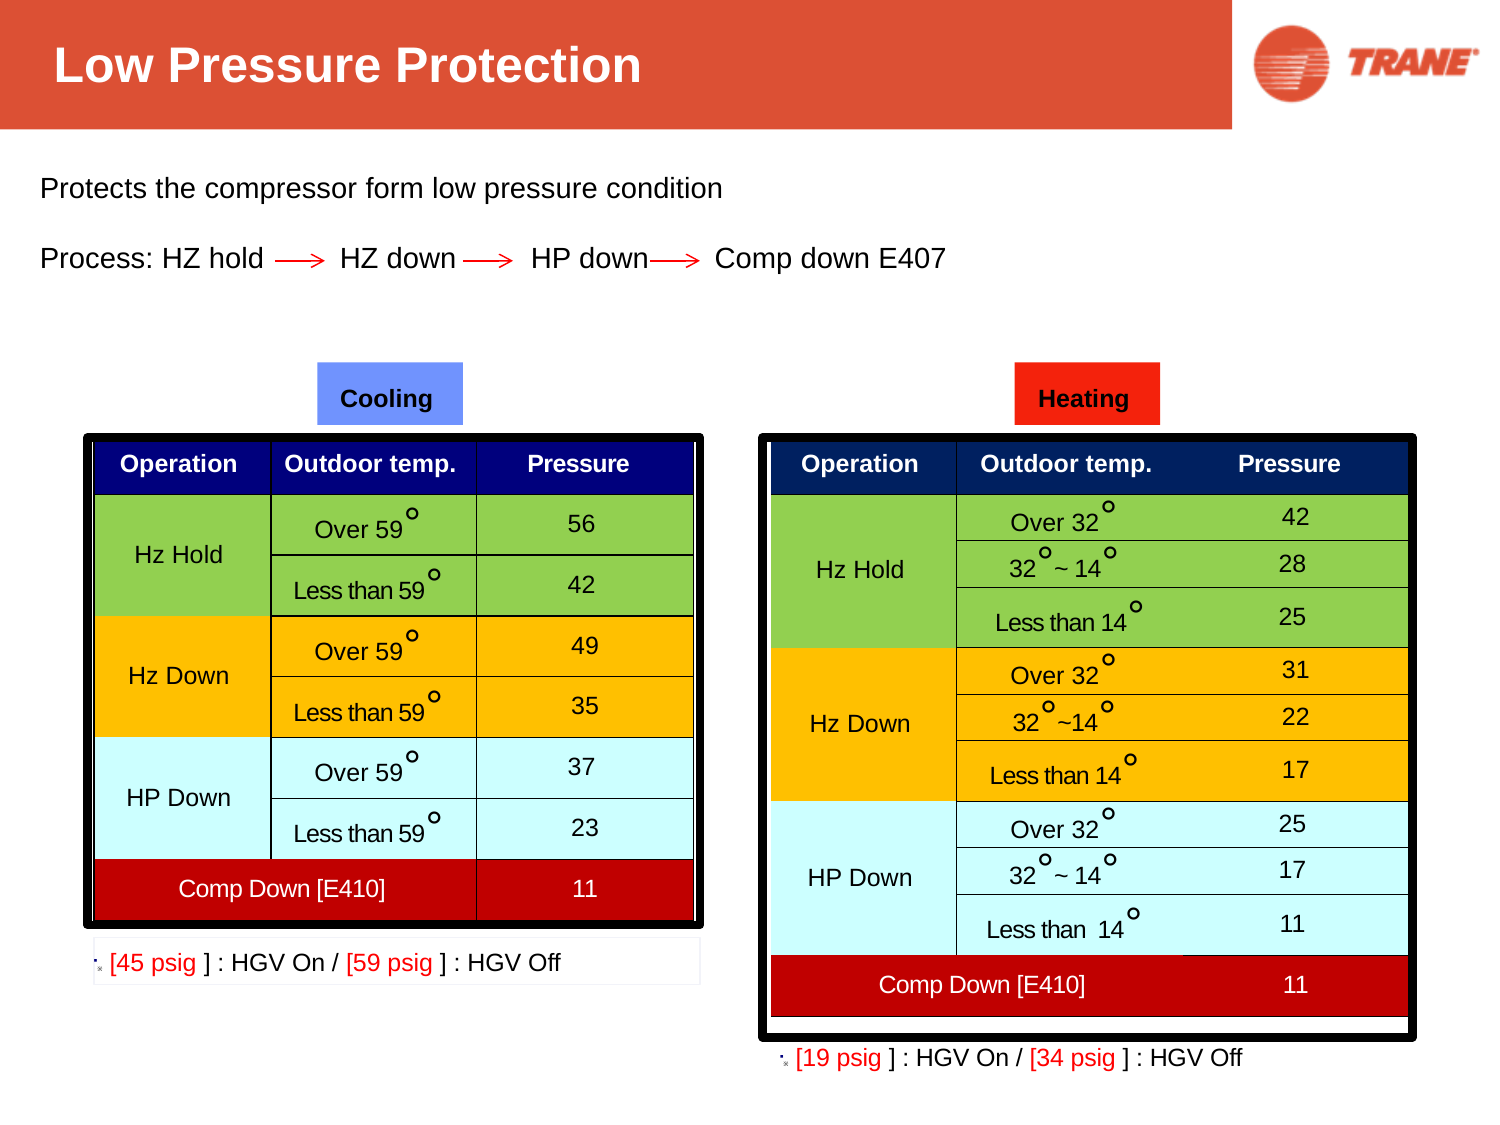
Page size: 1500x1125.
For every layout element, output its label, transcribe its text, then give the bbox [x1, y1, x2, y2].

text_box ※ [45 psig ] : HGV On / [59 psig ] : HGV Off [93, 937, 700, 985]
text_box Heating [1014, 362, 1161, 425]
text_box [87, 437, 700, 925]
picture [1234, 18, 1500, 110]
text_box [762, 437, 1413, 1038]
text_box Cooling [317, 362, 463, 425]
text_box ※ [19 psig ] : HGV On / [34 psig ] : HGV Off [779, 1043, 1347, 1075]
text_box Low Pressure Protection [24, 24, 1200, 100]
text_box Protects the compressor form low pressure condition Process: HZ hold HZ down HP down Comp down E407 [24, 162, 1347, 283]
